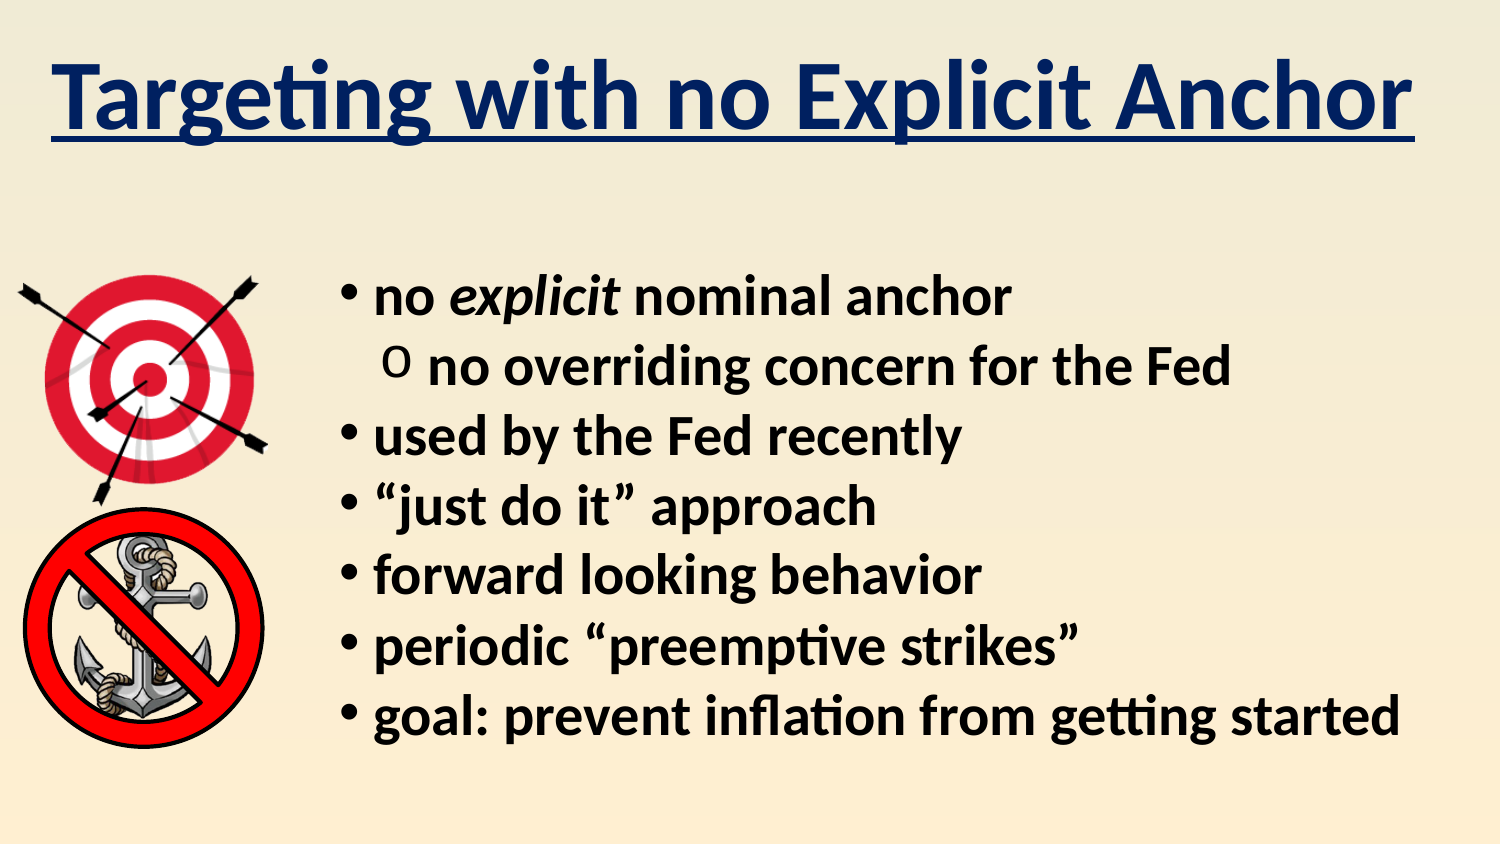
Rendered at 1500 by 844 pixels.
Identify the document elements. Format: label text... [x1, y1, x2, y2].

picture [12, 262, 289, 523]
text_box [24, 509, 263, 748]
text_box Targeting with no Explicit Anchor [36, 21, 1431, 157]
text_box no explicit nominal anchor no overriding concern for the Fed used by the Fed recently “just do it” approach forward looking behavior periodic “preemptive strikes” goal: prevent inflation from getting started [324, 249, 1450, 755]
